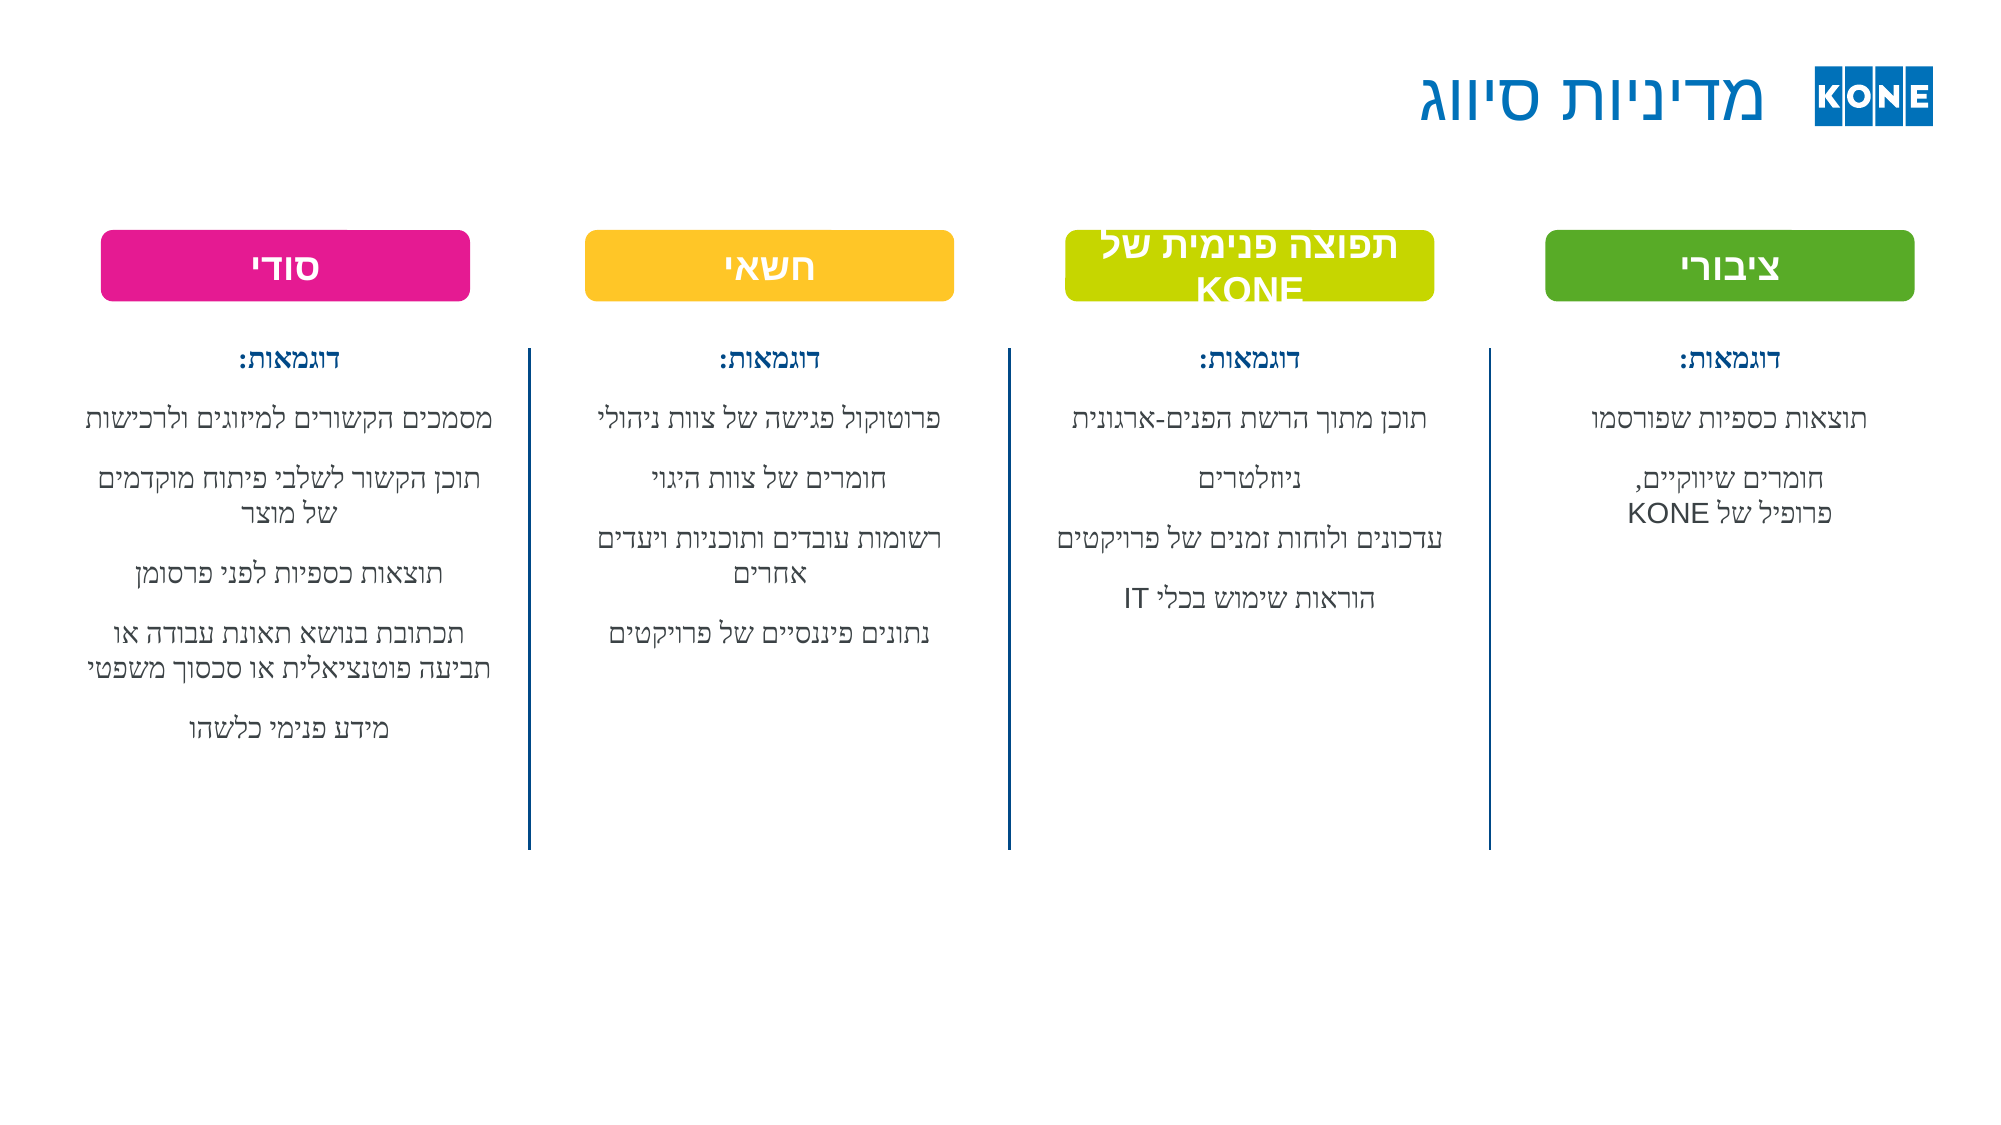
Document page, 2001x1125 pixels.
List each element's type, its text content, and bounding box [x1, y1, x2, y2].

title מדיניות סיווג [66, 66, 1768, 208]
text_box דוגמאות: פרוטוקול פגישה של צוות ניהולי חומרים של צוות היגוי רשומות עובדים ותוכניות ויעדים אחרים נתונים פיננסיים של פרויקטים [547, 331, 992, 657]
text_box תפוצה פנימית של KONE [1064, 228, 1436, 303]
text_box דוגמאות: מסמכים הקשורים למיזוגים ולרכישות תוכן הקשור לשלבי פיתוח מוקדמים של מוצר תוצאות כספיות לפני פרסומן תכתובת בנושא תאונת עבודה או תביעה פוטנציאלית או סכסוך משפטי מידע פנימי כלשהו [67, 331, 512, 752]
text_box דוגמאות: תוצאות כספיות שפורסמו חומרים שיווקיים, פרופיל של KONE [1507, 331, 1953, 537]
text_box דוגמאות: תוכן מתוך הרשת הפנים-ארגונית ניוזלטרים עדכונים ולוחות זמנים של פרויקטים הוראות שימוש בכלי IT [1027, 331, 1473, 622]
text_box סודי [99, 228, 472, 303]
text_box חשאי [584, 228, 956, 303]
text_box ציבורי [1544, 228, 1916, 303]
